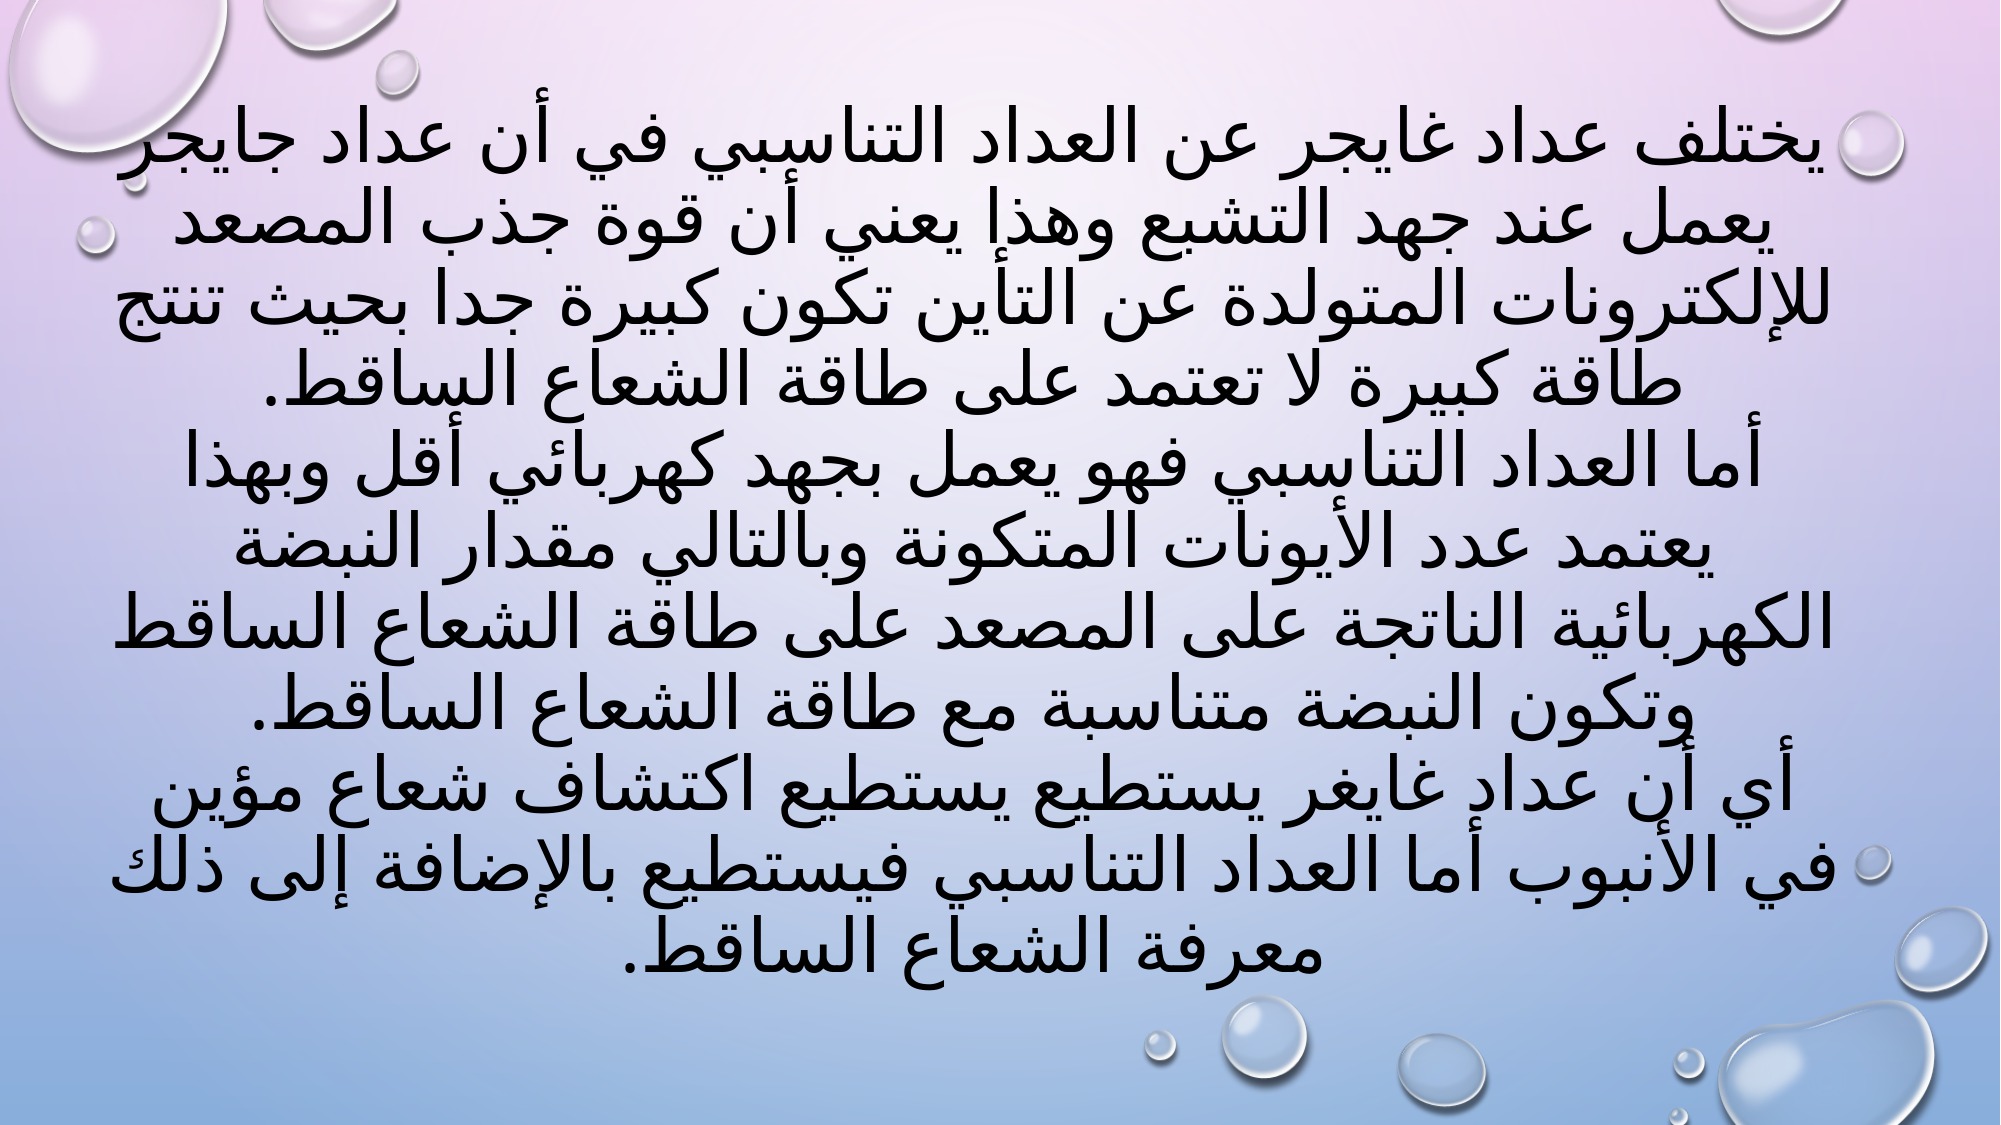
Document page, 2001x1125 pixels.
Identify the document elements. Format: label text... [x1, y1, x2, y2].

title يختلف عداد غايجر عن العداد التناسبي في أن عداد جايجر يعمل عند جهد التشبع وهذا يعني أن قوة جذب المصعد للإلكترونات المتولدة عن التأين تكون كبيرة جدا بحيث تنتج طاقة كبيرة لا تعتمد على طاقة الشعاع الساقط. أما العداد التناسبي فهو يعمل بجهد كهربائي أقل وبهذا يعتمد عدد الأيونات المتكونة وبالتالي مقدار النبضة الكهربائية الناتجة على المصعد على طاقة الشعاع الساقط وتكون النبضة متناسبة مع طاقة الشعاع الساقط. أي أن عداد غايغر يستطيع يستطيع اكتشاف شعاع مؤين في الأنبوب أما العداد التناسبي فيستطيع بالإضافة إلى ذلك معرفة الشعاع الساقط. [86, 59, 1863, 1027]
picture [0, 0, 2000, 1125]
